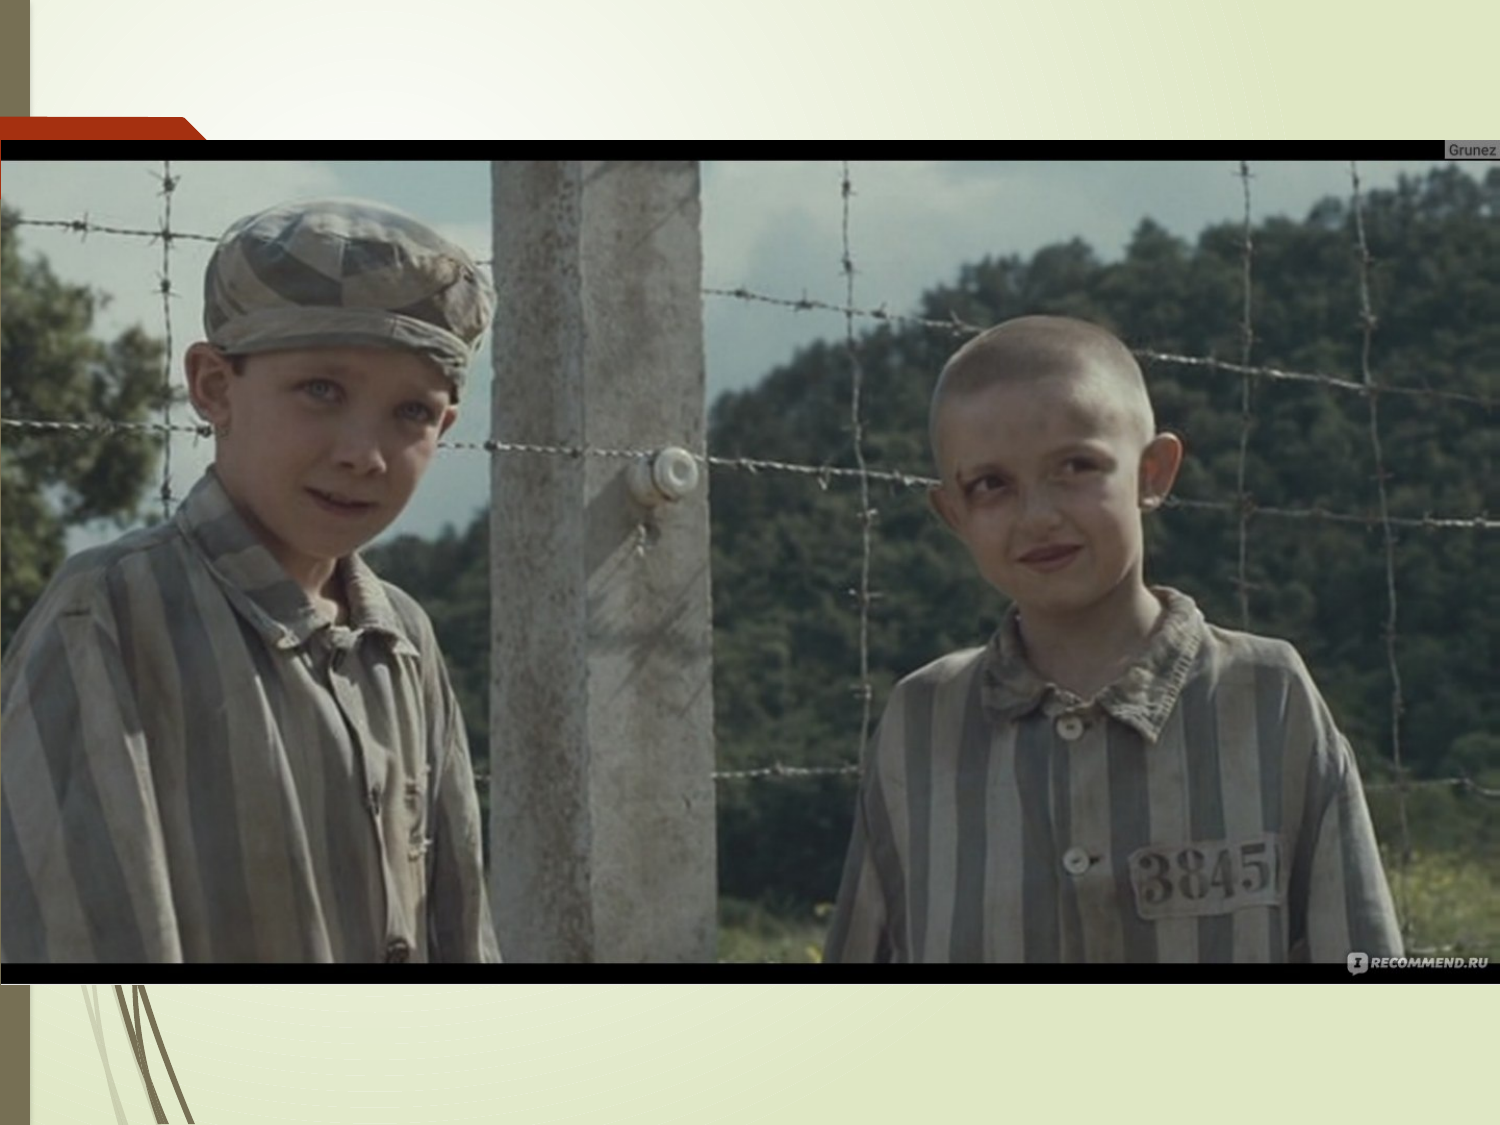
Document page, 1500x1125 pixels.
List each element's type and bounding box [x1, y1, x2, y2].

picture [0, 140, 1500, 985]
